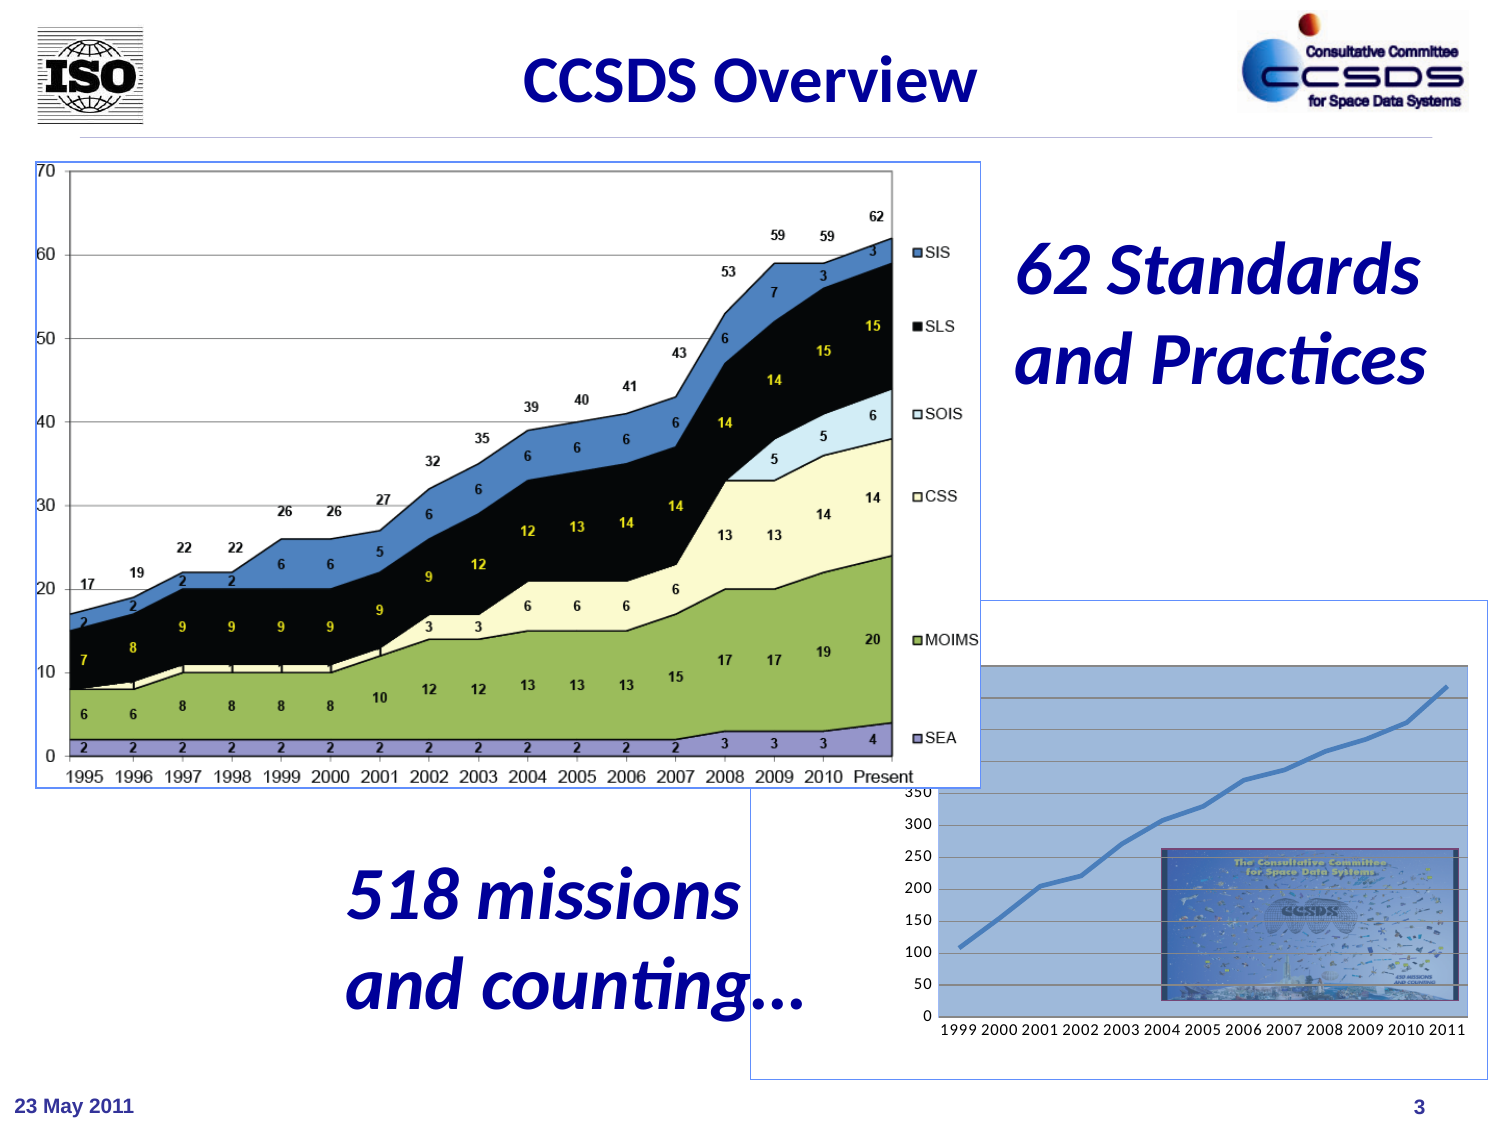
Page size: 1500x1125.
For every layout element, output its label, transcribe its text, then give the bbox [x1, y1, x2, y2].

text_box 62 Standards and Practices [999, 212, 1500, 408]
text_box 518 missions and counting… [331, 837, 744, 1033]
chart [749, 599, 1488, 1081]
picture [36, 162, 980, 788]
text_box CCSDS Overview [140, 37, 1361, 105]
picture [1237, 10, 1469, 113]
